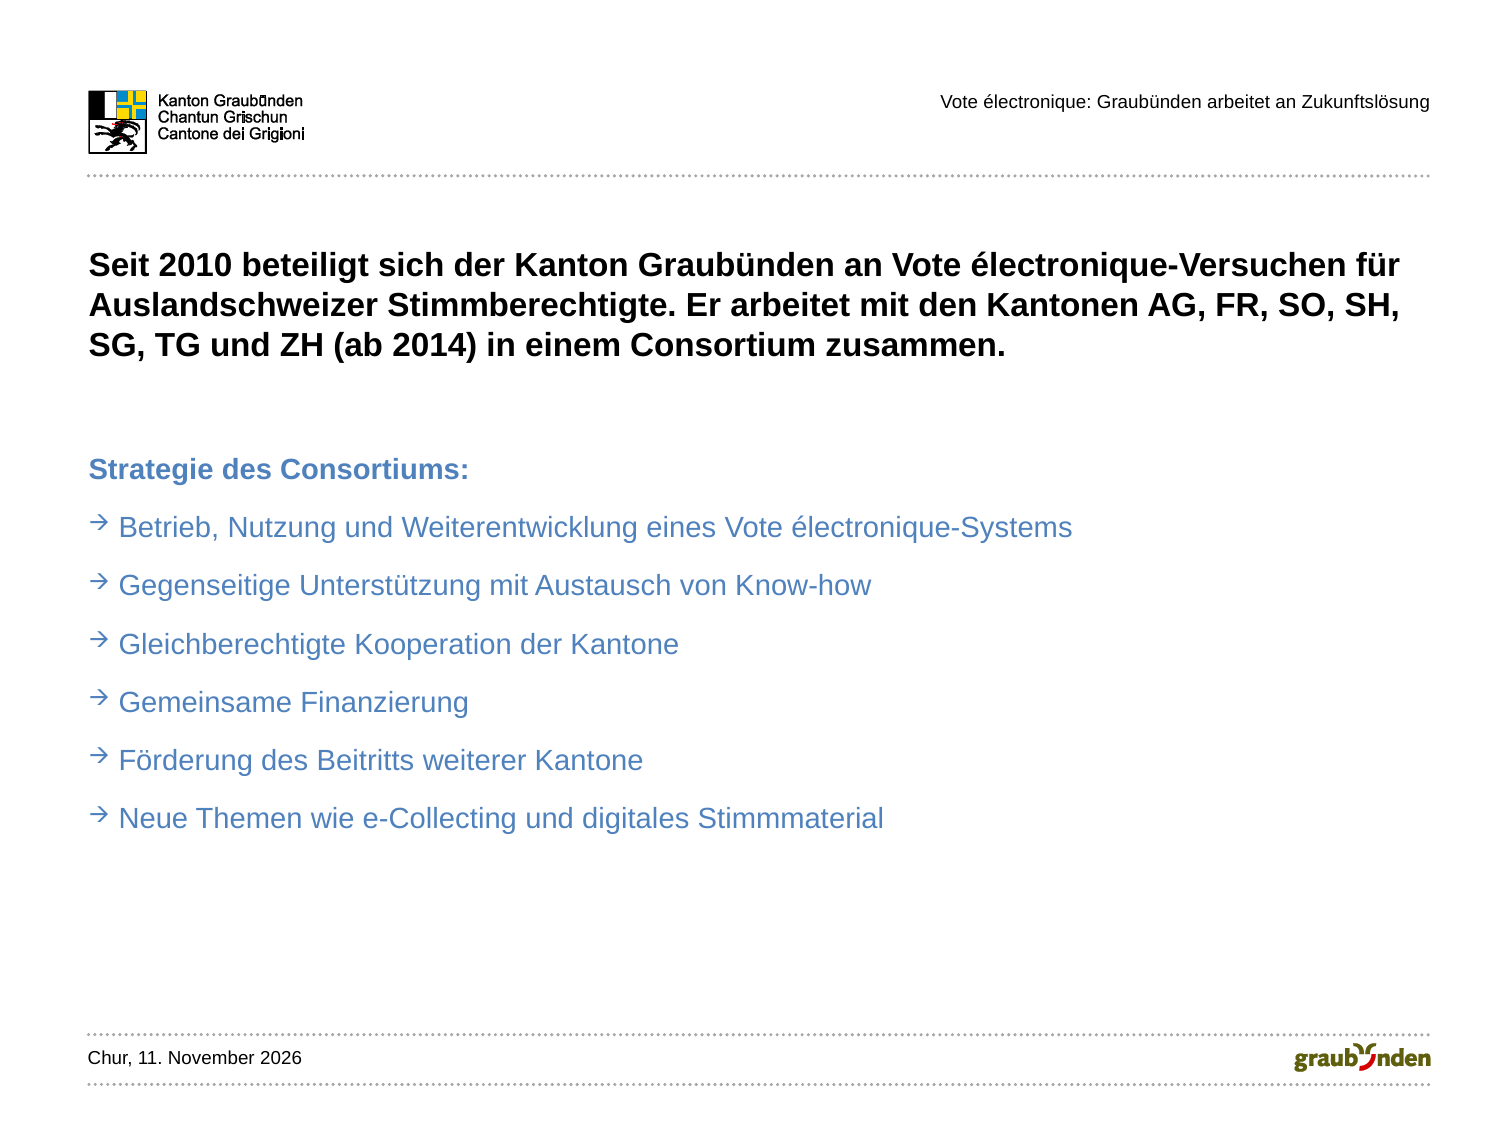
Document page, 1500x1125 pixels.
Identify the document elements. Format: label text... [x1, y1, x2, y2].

list Vote électronique: Graubünden arbeitet an Zukunftslösung [750, 90, 1430, 157]
list Strategie des Consortiums: Betrieb, Nutzung und Weiterentwicklung eines Vote électronique-Systems Gegenseitige Unterstützung mit Austausch von Know-how Gleichberechtigte Kooperation der Kantone Gemeinsame Finanzierung Förderung des Beitritts weiterer Kantone Neue Themen wie e-Collecting und digitales Stimmmaterial [88, 432, 1431, 905]
list Seit 2010 beteiligt sich der Kanton Graubünden an Vote électronique-Versuchen für Auslandschweizer Stimmberechtigte. Er arbeitet mit den Kantonen AG, FR, SO, SH, SG, TG und ZH (ab 2014) in einem Consortium zusammen. [88, 243, 1431, 281]
